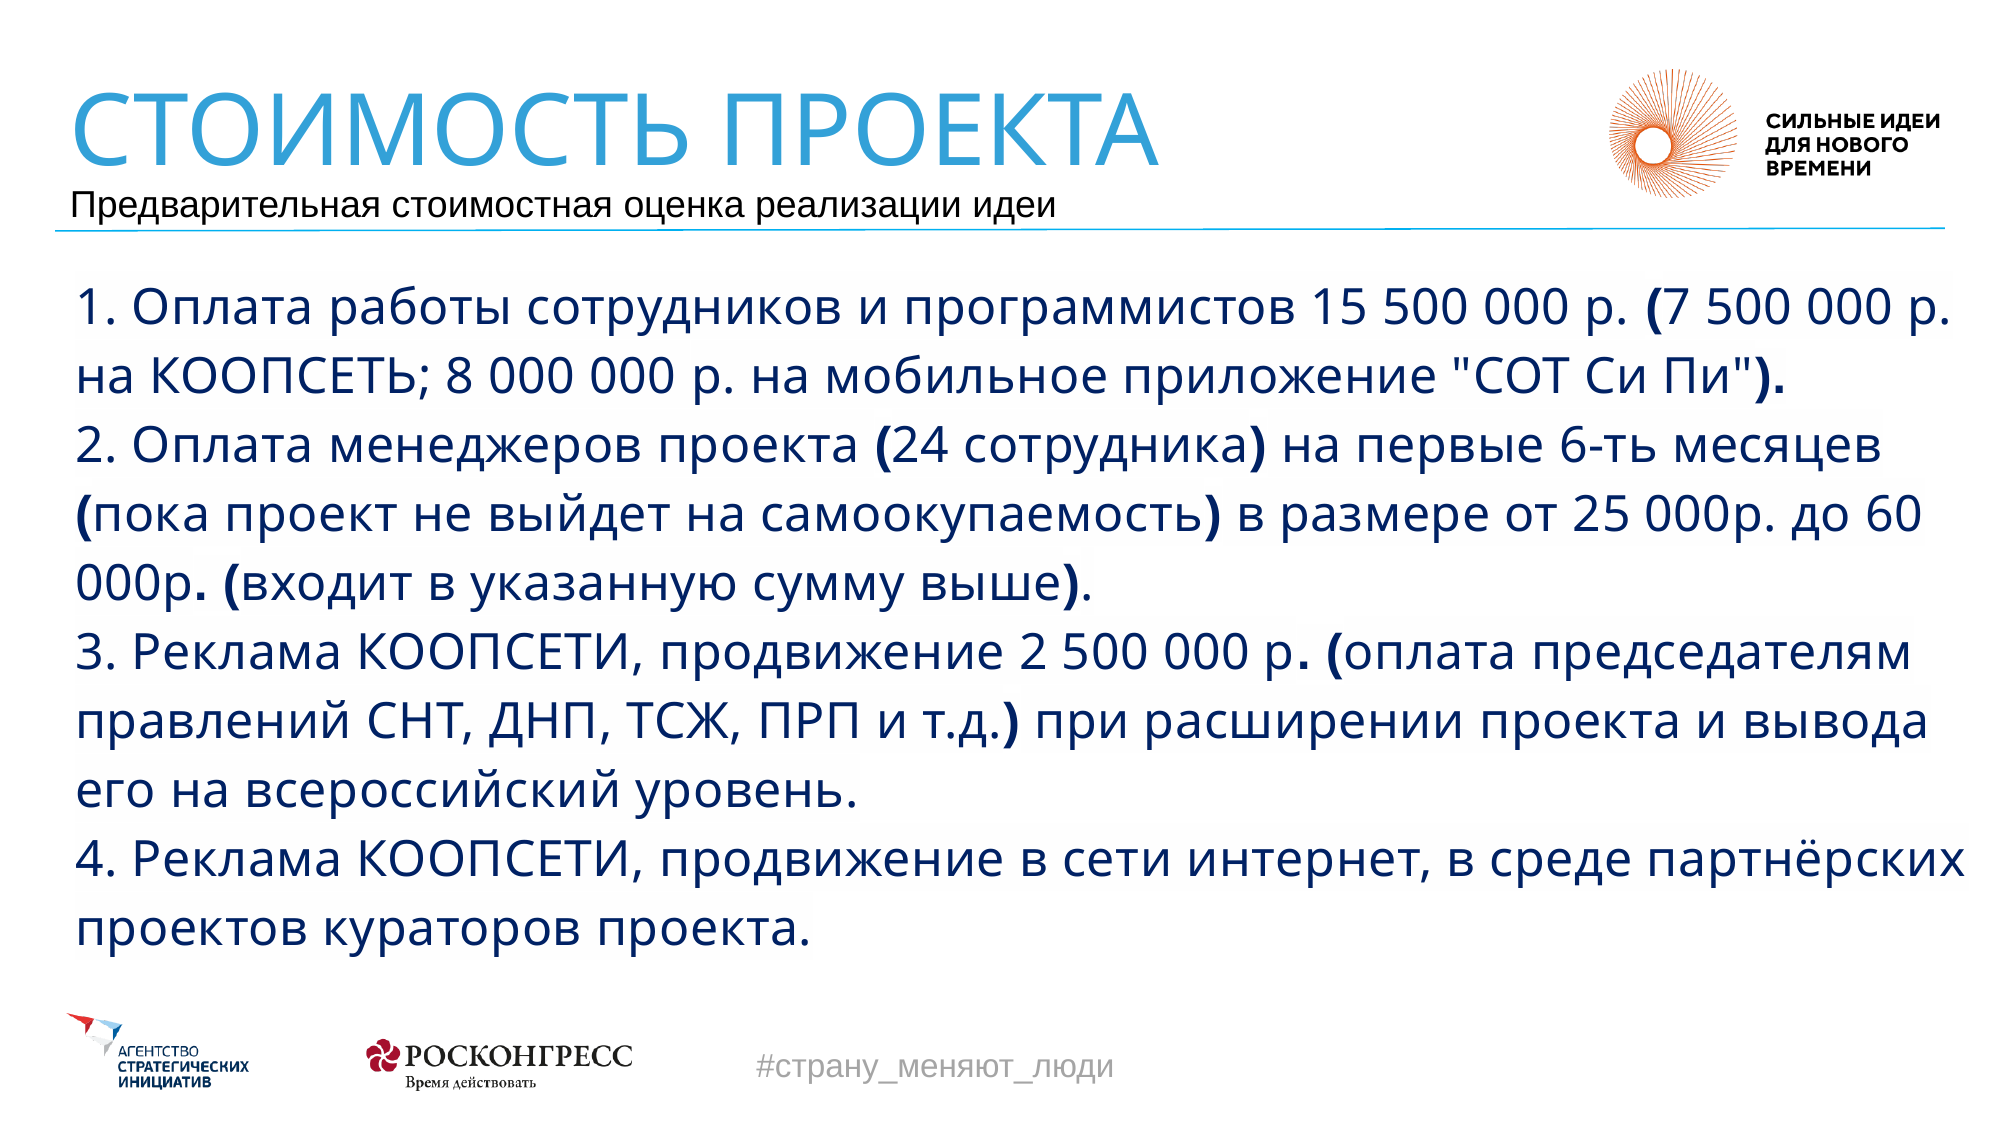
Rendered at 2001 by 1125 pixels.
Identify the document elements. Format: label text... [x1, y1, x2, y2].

picture [1608, 69, 1946, 198]
title СТОИМОСТЬ ПРОЕКТА [55, 74, 1603, 172]
text_box Предварительная стоимостная оценка реализации идеи [55, 172, 1711, 226]
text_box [54, 227, 1946, 232]
picture [66, 1013, 632, 1092]
list 1. Оплата работы сотрудников и программистов 15 500 000 р. (7 500 000 р. на КООПСЕТЬ; 8 000 000 р. на мобильное приложение "СОТ Си Пи"). 2. Оплата менеджеров проекта (24 сотрудника) на первые 6-ть месяцев (пока проект не выйдет на самоокупаемость) в размере от 25 000р. до 60 000р. (входит в указанную сумму выше). 3. Реклама КООПСЕТИ, продвижение 2 500 000 р. (оплата председателям правлений СНТ, ДНП, ТСЖ, ПРП и т.д.) при расширении проекта и вывода его на всероссийский уровень. 4. Реклама КООПСЕТИ, продвижение в сети интернет, в среде партнёрских проектов кураторов проекта. [59, 258, 2000, 1014]
text_box #страну_меняют_люди [756, 1043, 1319, 1084]
